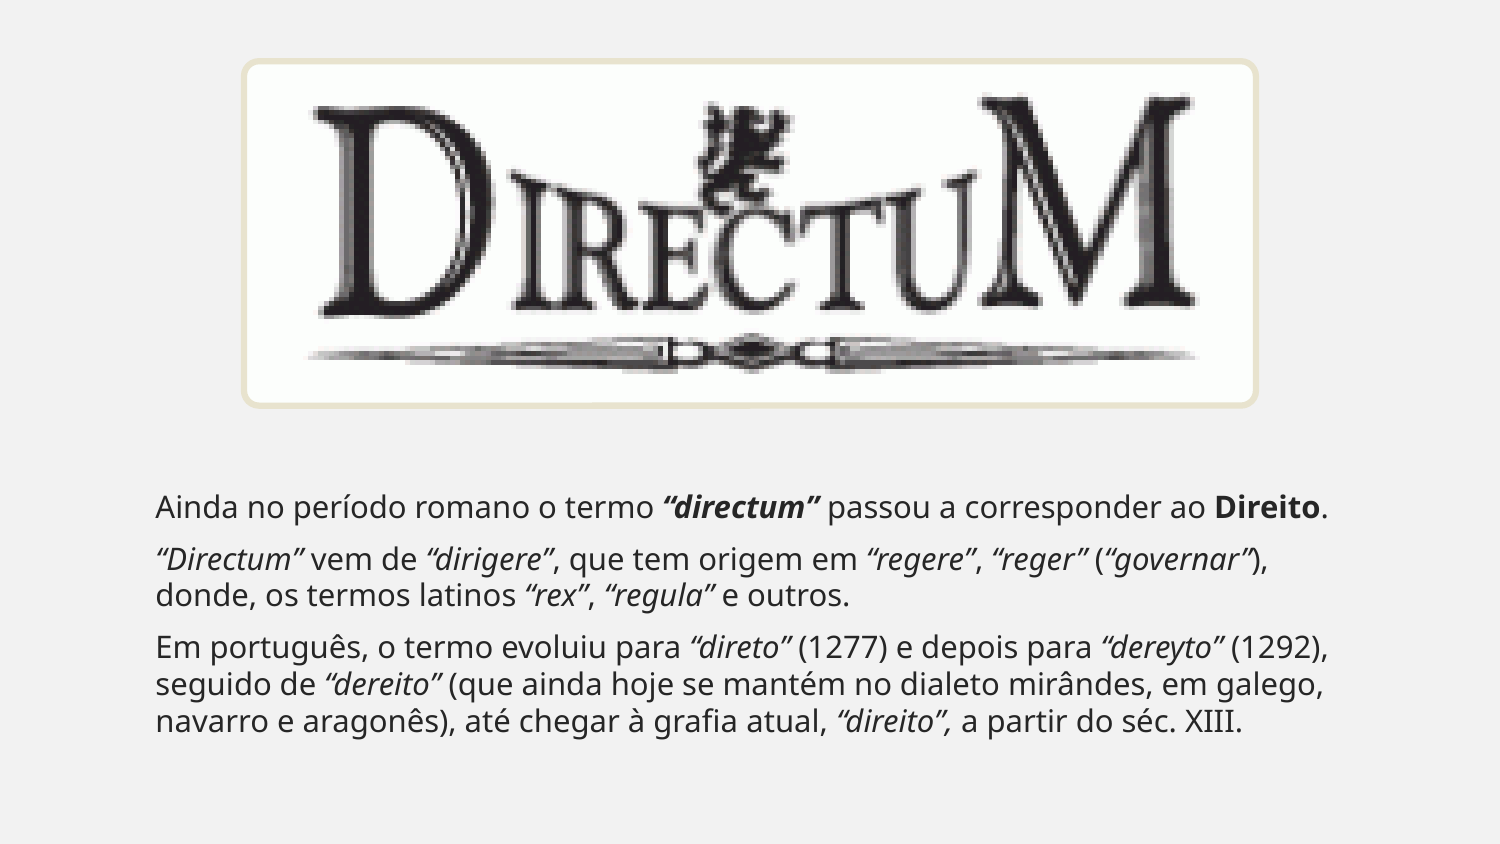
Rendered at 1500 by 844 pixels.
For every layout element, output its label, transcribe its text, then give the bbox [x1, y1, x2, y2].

picture [243, 61, 1256, 406]
list Ainda no período romano o termo “directum” passou a corresponder ao Direito. “Directum” vem de “dirigere”, que tem origem em “regere”, “reger” (“governar”), donde, os termos latinos “rex”, “regula” e outros. Em português, o termo evoluiu para “direto” (1277) e depois para “dereyto” (1292), seguido de “dereito” (que ainda hoje se mantém no dialeto mirândes, em galego, navarro e aragonês), até chegar à grafia atual, “direito”, a partir do séc. XIII. [140, 480, 1360, 750]
